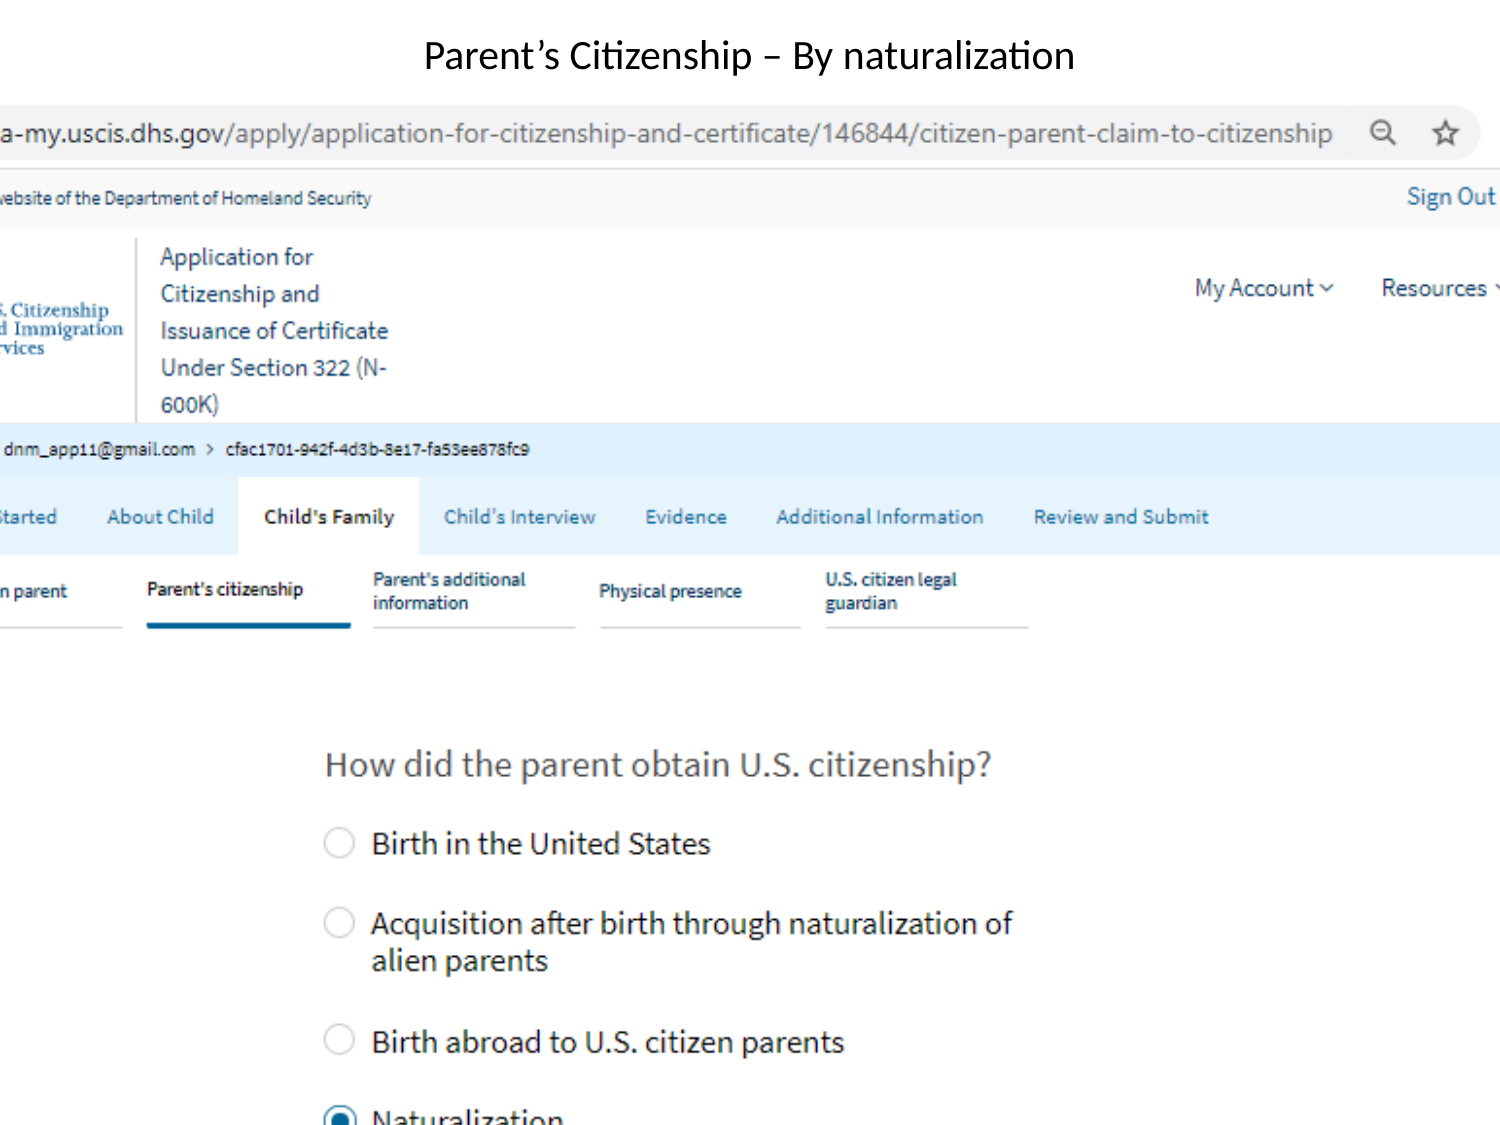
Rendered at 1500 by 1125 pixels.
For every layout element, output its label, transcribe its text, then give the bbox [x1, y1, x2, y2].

title Parent’s Citizenship – By naturalization [43, 24, 1457, 80]
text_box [0, 102, 1500, 1125]
